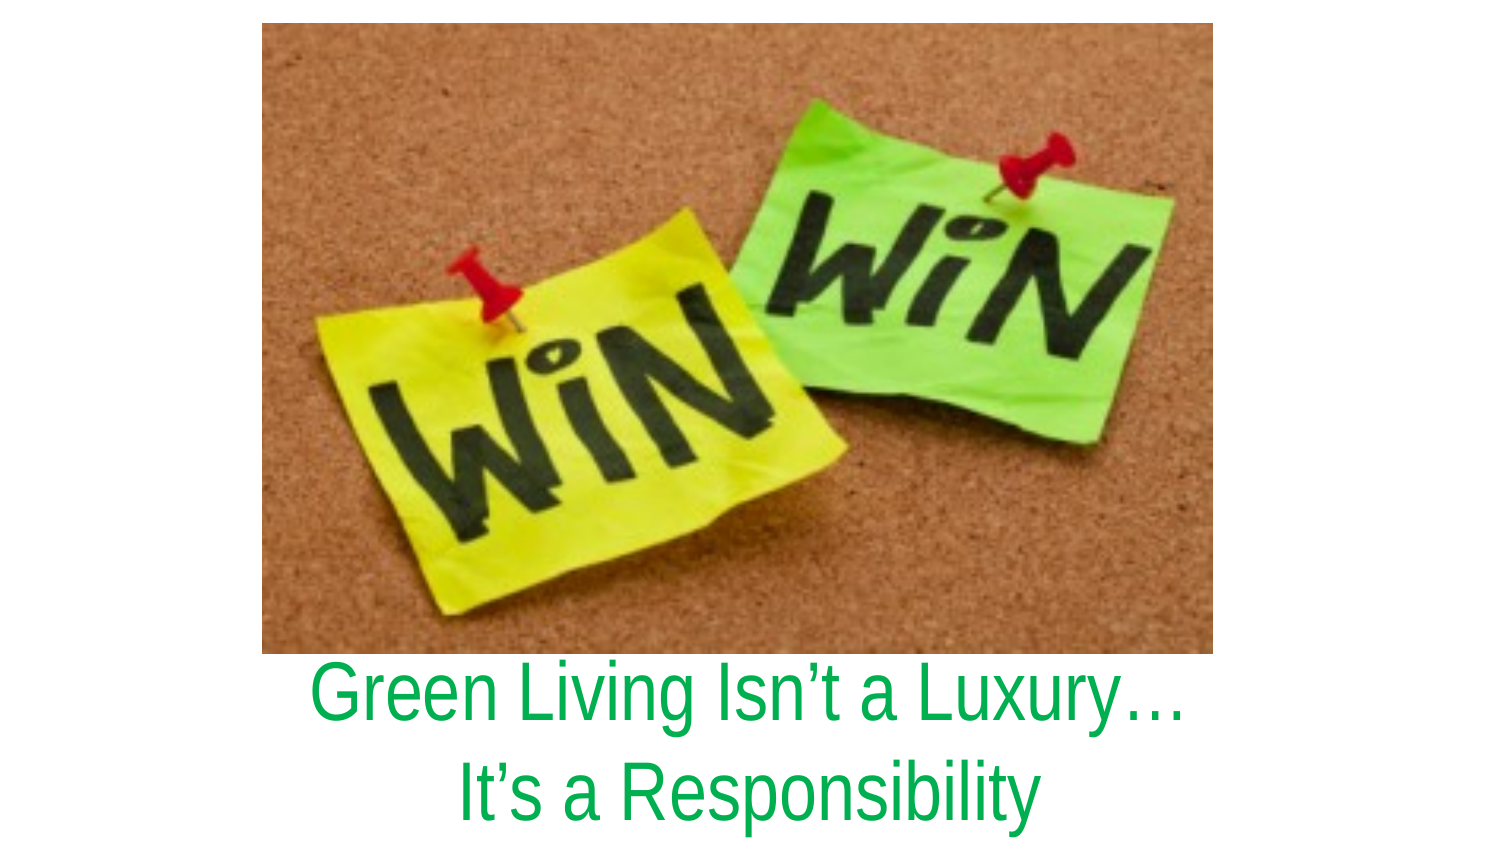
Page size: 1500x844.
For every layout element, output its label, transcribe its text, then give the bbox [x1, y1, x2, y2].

text_box Green Living Isn’t a Luxury… It’s a Responsibility [74, 666, 1425, 808]
picture [262, 23, 1213, 654]
